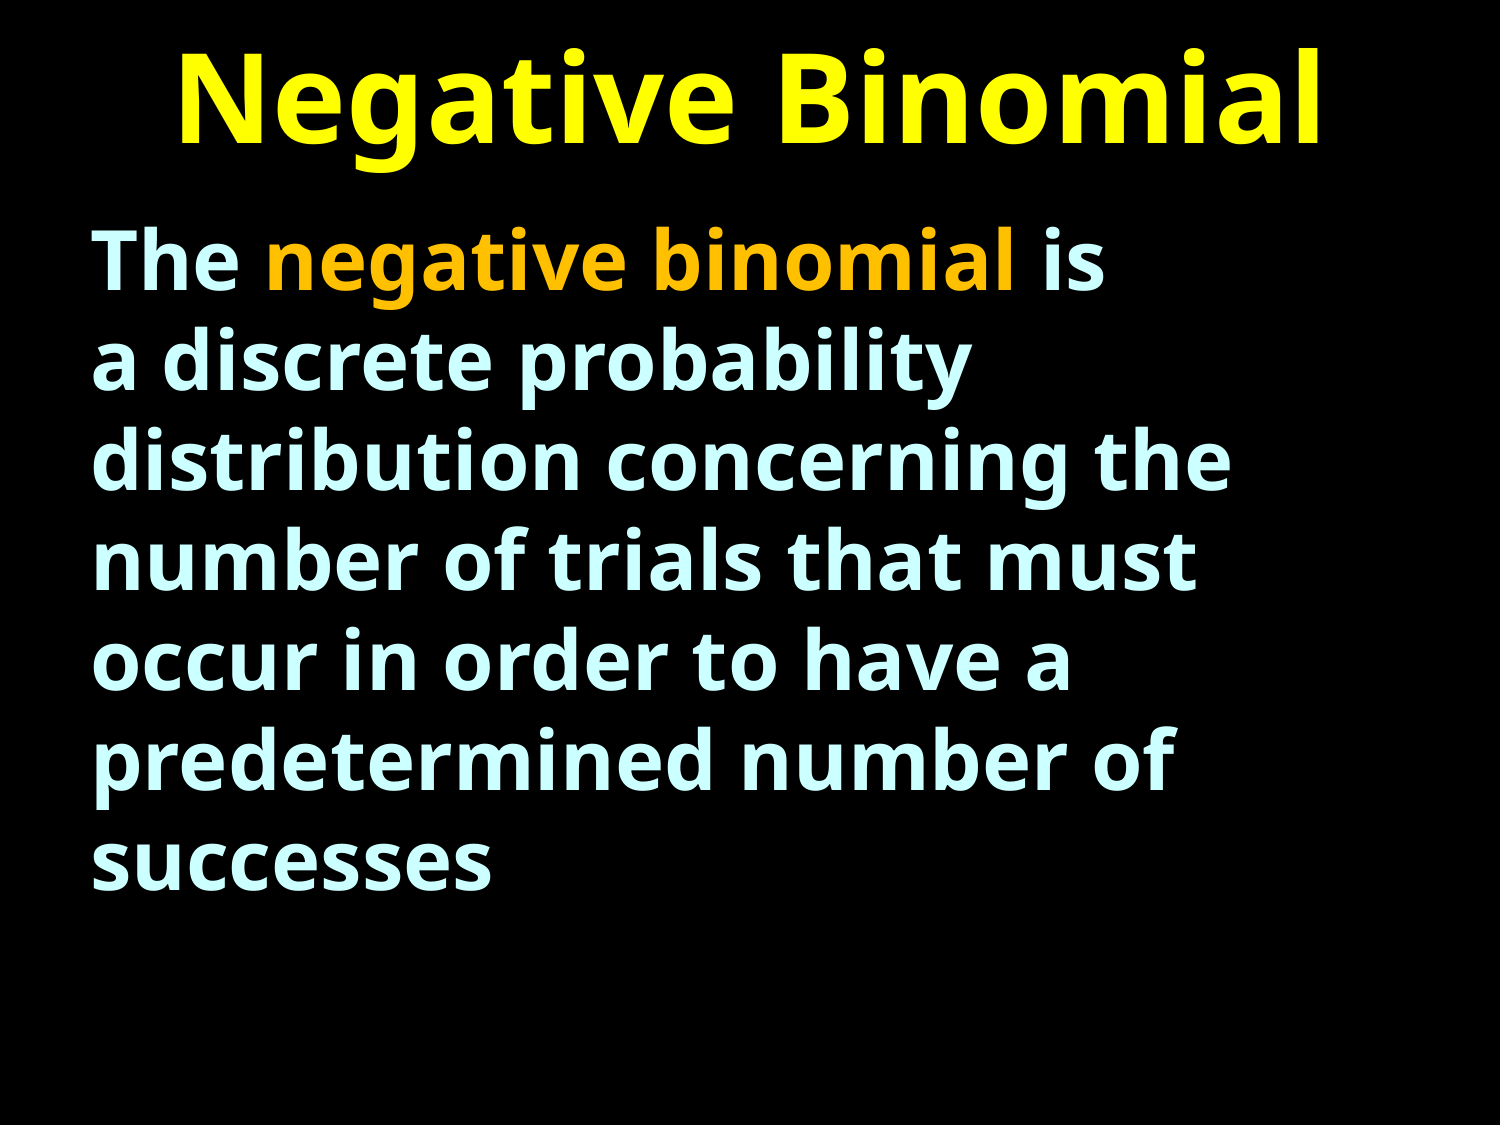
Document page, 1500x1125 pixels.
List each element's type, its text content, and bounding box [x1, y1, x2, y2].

list The negative binomial is a discrete probability distribution concerning the number of trials that must occur in order to have a predetermined number of successes [75, 200, 1425, 1125]
title Negative Binomial [0, 0, 1500, 188]
